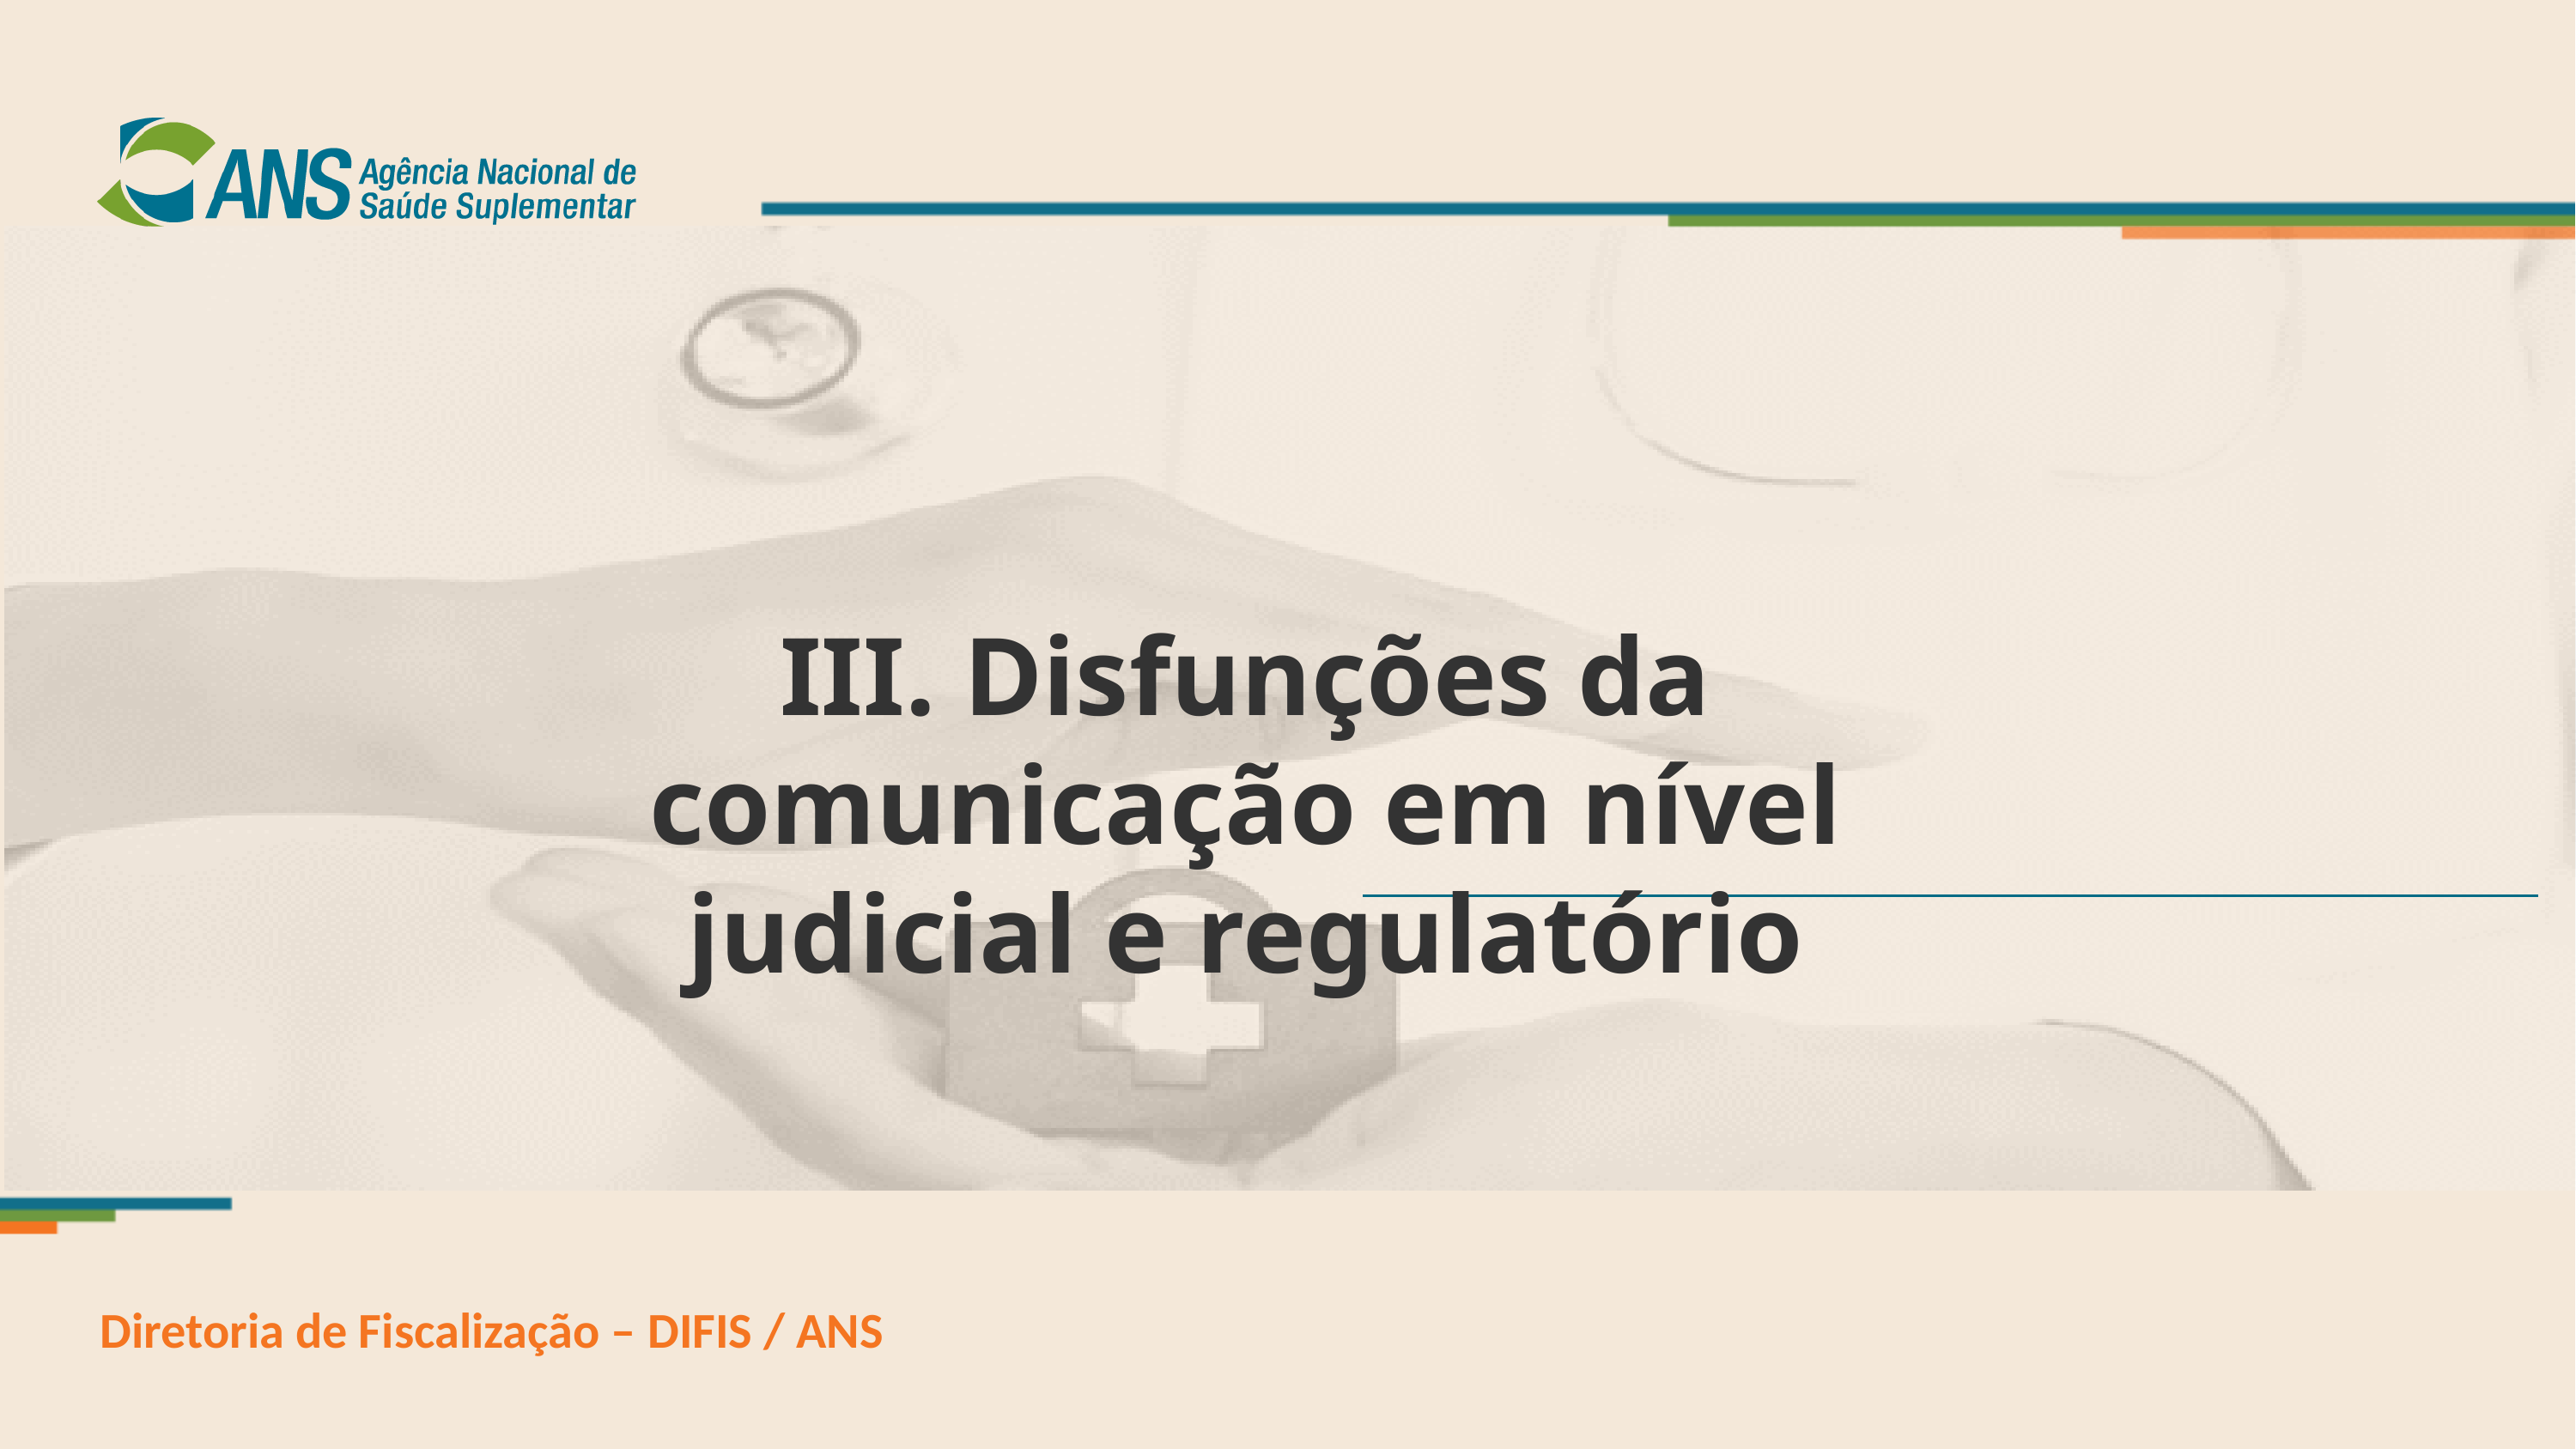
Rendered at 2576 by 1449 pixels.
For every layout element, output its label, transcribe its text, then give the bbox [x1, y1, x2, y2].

picture [0, 0, 2576, 1449]
text_box Diretoria de Fiscalização – DIFIS / ANS [87, 1292, 981, 1425]
